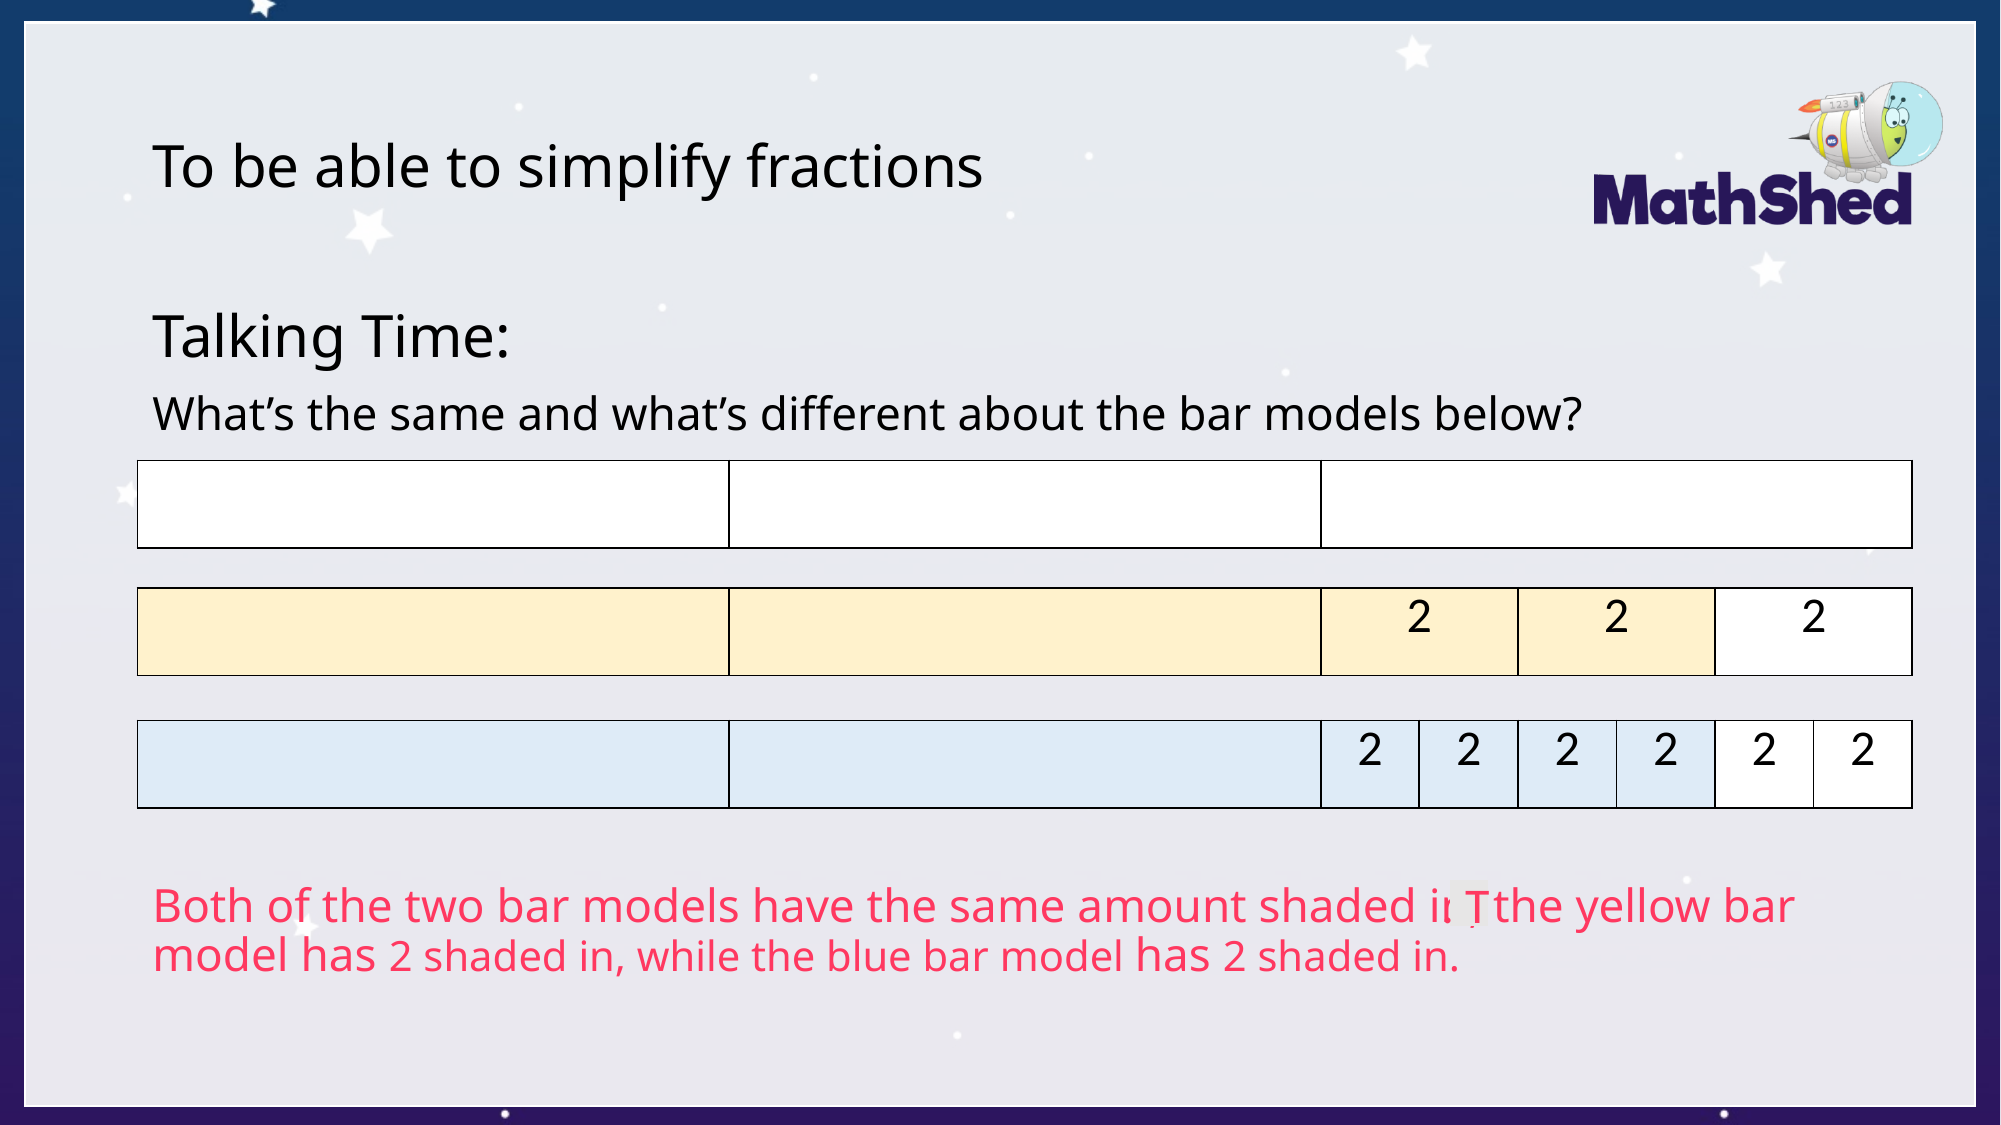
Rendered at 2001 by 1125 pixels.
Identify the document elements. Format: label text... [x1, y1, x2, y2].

title To be able to simplify fractions [137, 59, 1578, 278]
text_box . T [1426, 866, 1536, 942]
picture [0, 0, 2001, 1125]
